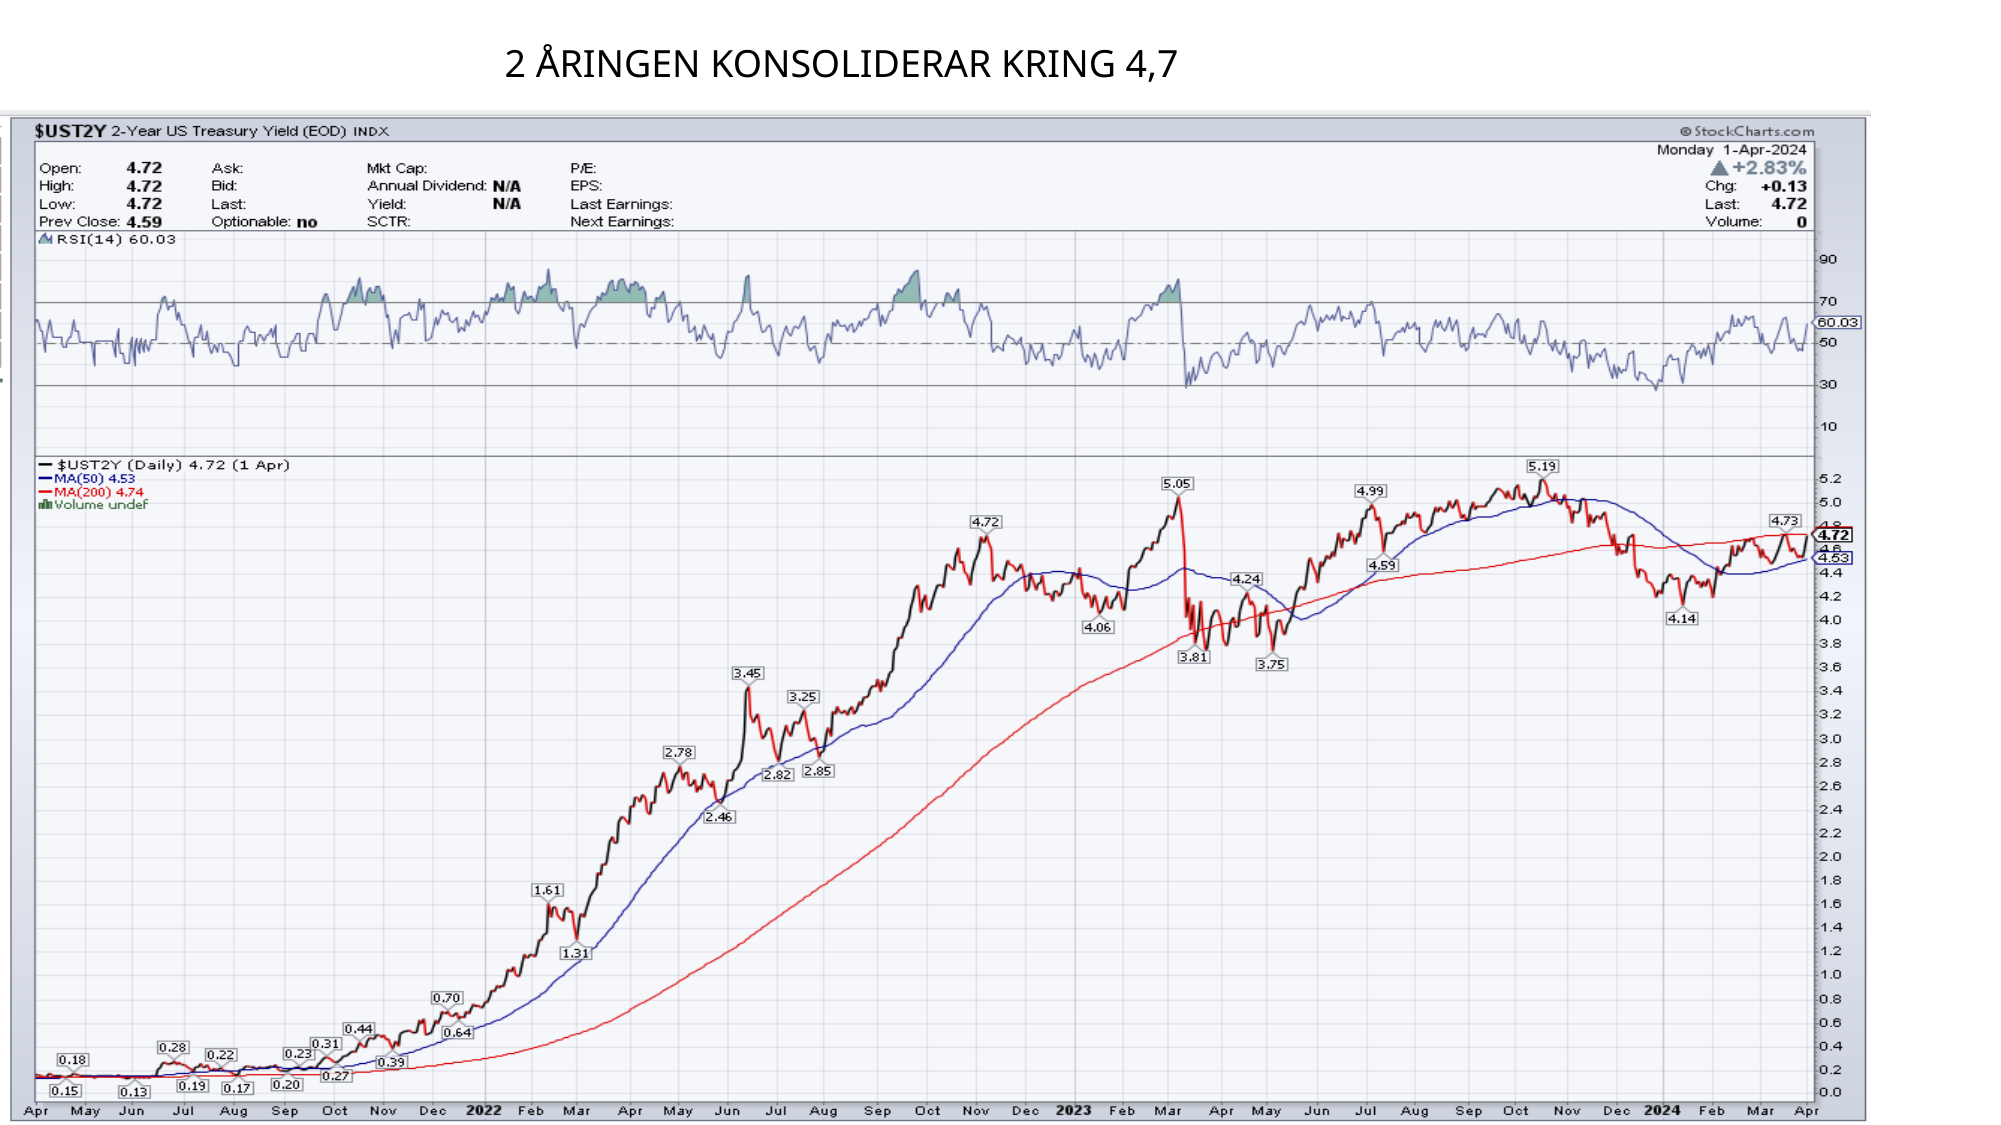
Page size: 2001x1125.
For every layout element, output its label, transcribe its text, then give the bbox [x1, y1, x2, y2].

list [0, 110, 1871, 1125]
text_box 2 ÅRINGEN KONSOLIDERAR KRING 4,7 [395, 32, 1289, 92]
